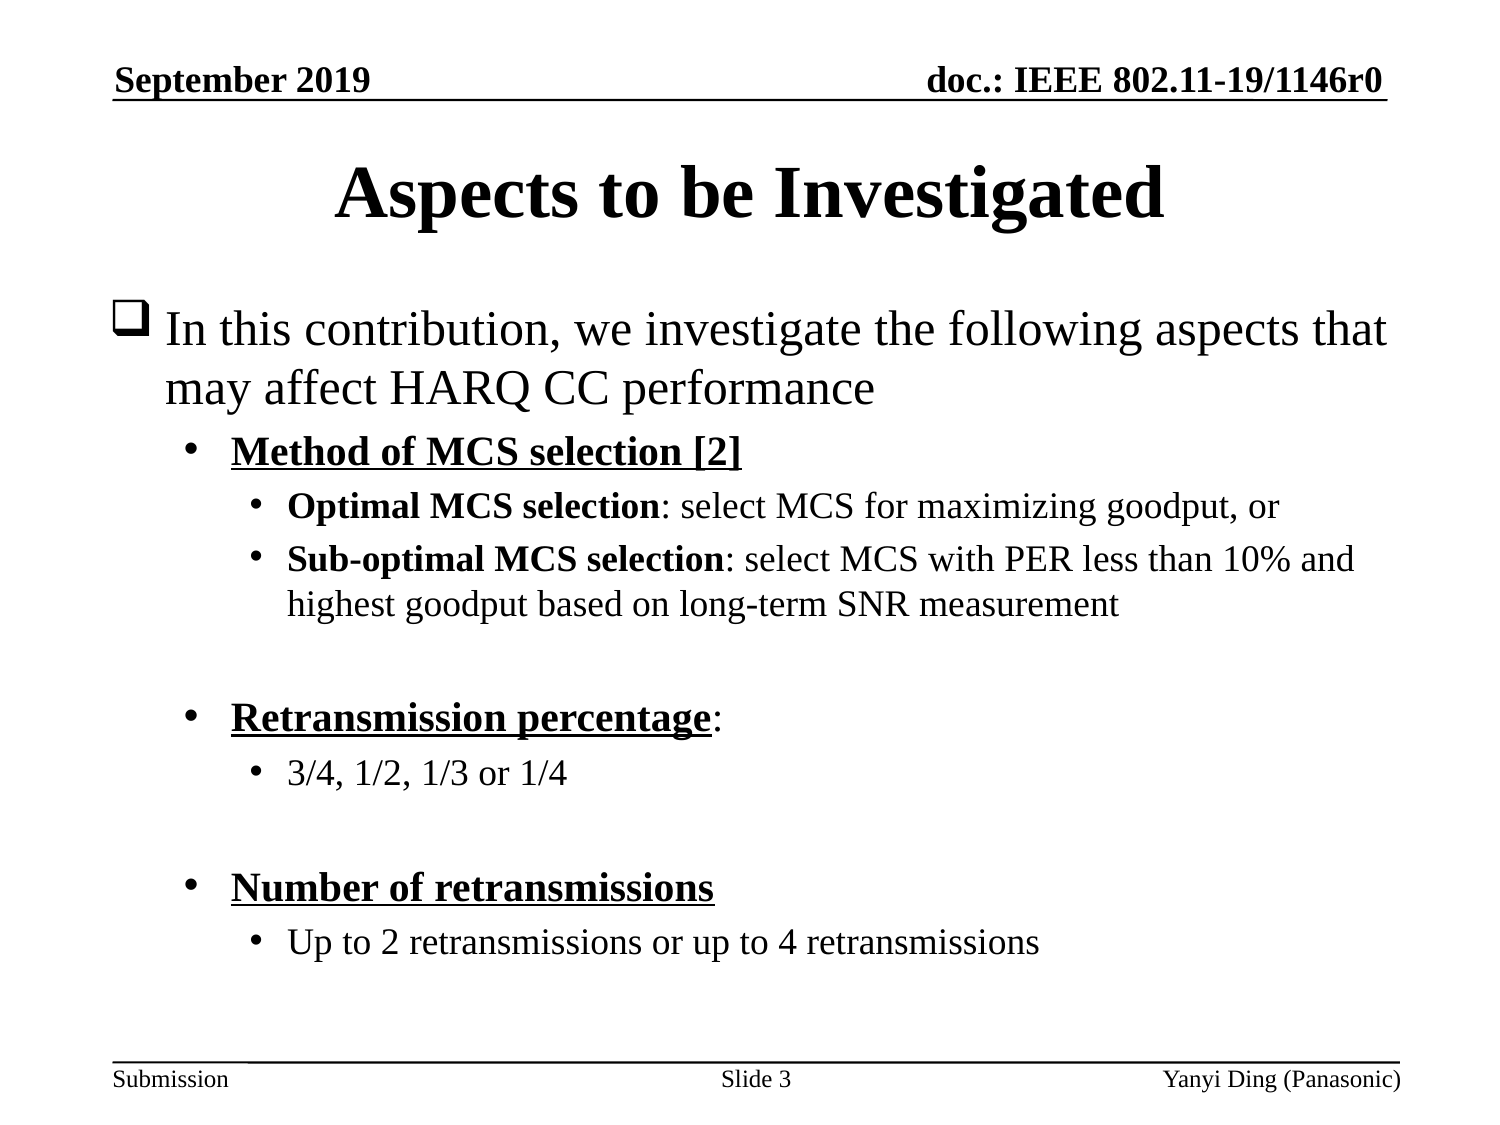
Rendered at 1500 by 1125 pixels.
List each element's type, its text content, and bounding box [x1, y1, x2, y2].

text_box Aspects to be Investigated [112, 112, 1388, 263]
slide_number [114, 54, 374, 101]
text_box In this contribution, we investigate the following aspects that may affect HARQ CC performance Method of MCS selection [2] Optimal MCS selection: select MCS for maximizing goodput, or Sub-optimal MCS selection: select MCS with PER less than 10% and highest goodput based on long-term SNR measurement Retransmission percentage: 3/4, 1/2, 1/3 or 1/4 Number of retransmissions Up to 2 retransmissions or up to 4 retransmissions [93, 287, 1407, 988]
footer Yanyi Ding (Panasonic) [1159, 1061, 1402, 1093]
slide_number Slide 3 [712, 1061, 800, 1093]
